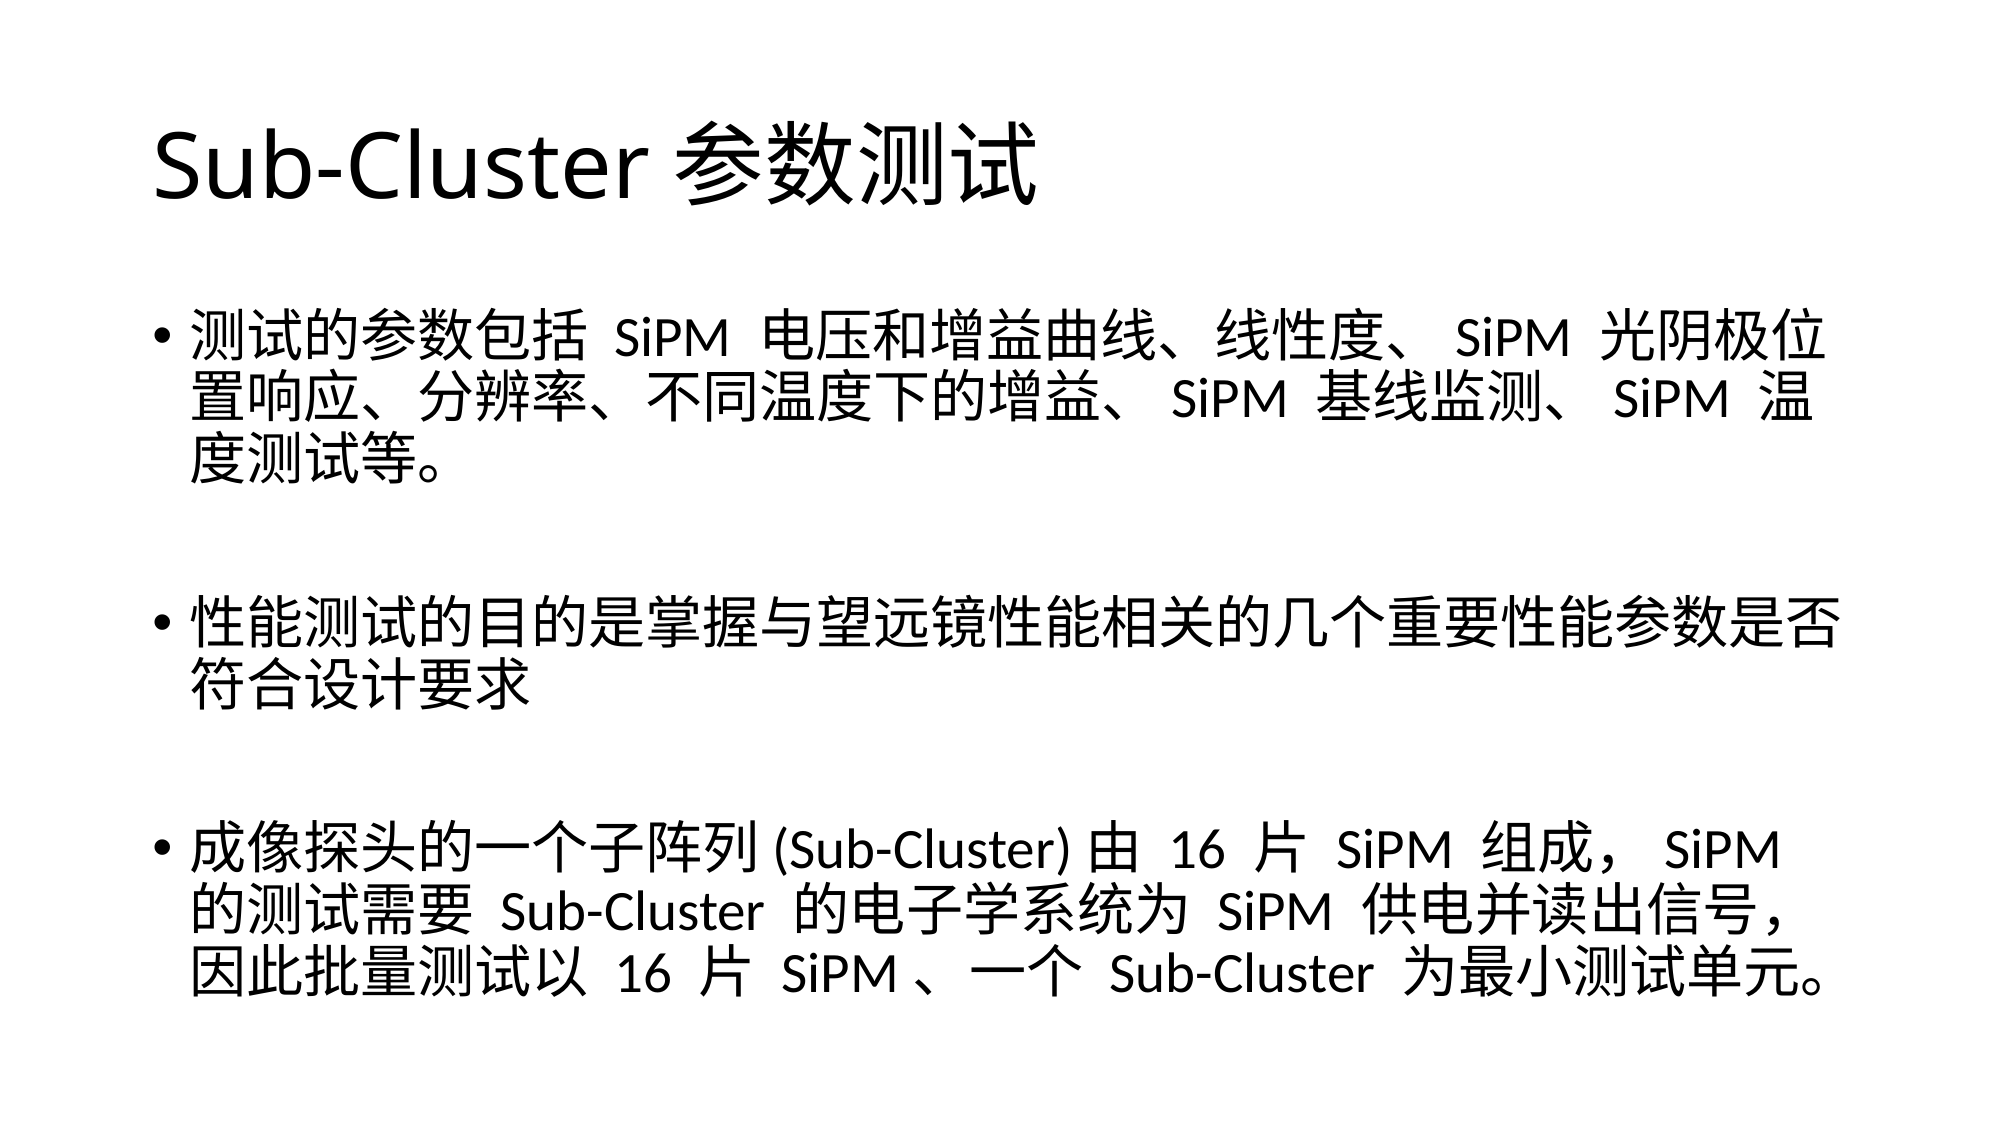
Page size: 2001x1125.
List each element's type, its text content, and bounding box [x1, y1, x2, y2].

list 测试的参数包括 SiPM 电压和增益曲线、线性度、SiPM 光阴极位置响应、分辨率、不同温度下的增益、SiPM 基线监测、SiPM 温度测试等。 性能测试的目的是掌握与望远镜性能相关的几个重要性能参数是否符合设计要求 成像探头的一个子阵列(Sub-Cluster)由 16 片 SiPM 组成，SiPM 的测试需要 Sub-Cluster 的电子学系统为 SiPM 供电并读出信号，因此批量测试以 16 片 SiPM、一个 Sub-Cluster 为最小测试单元。 [137, 299, 1863, 1014]
title Sub-Cluster参数测试 [137, 59, 1863, 278]
